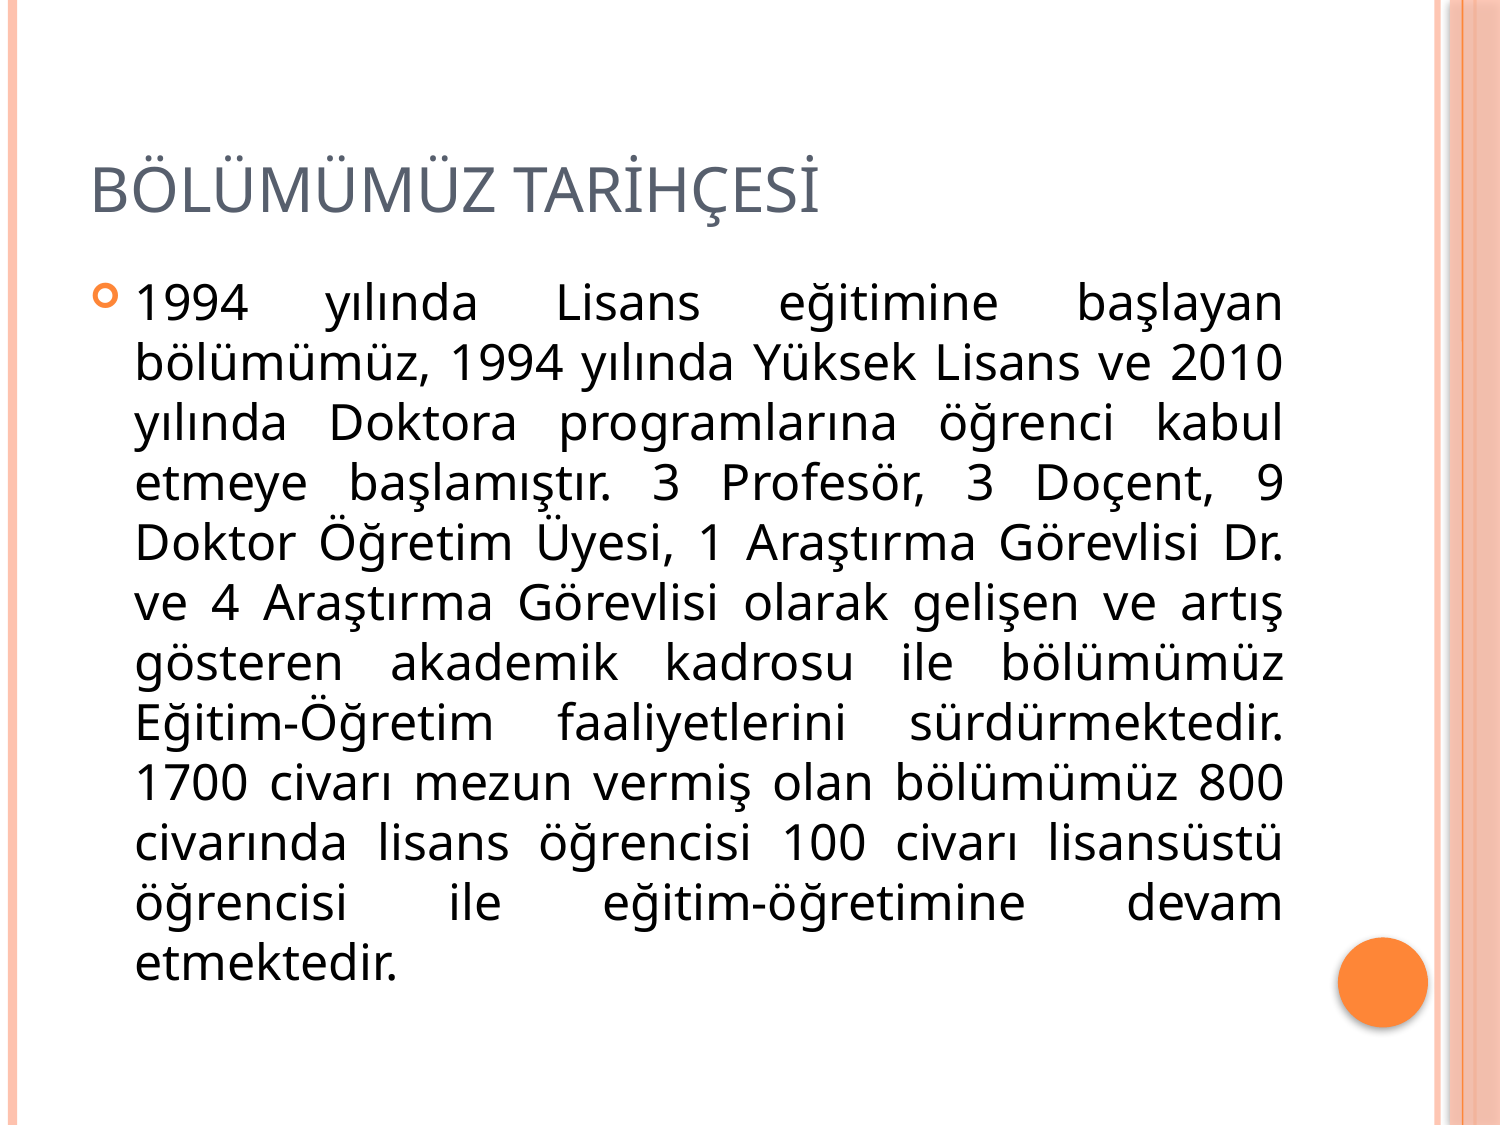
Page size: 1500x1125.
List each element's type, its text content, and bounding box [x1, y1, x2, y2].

title BÖLÜMÜMÜZ TARİHÇESİ [75, 45, 1300, 233]
list 1994 yılında Lisans eğitimine başlayan bölümümüz, 1994 yılında Yüksek Lisans ve 2010 yılında Doktora programlarına öğrenci kabul etmeye başlamıştır. 3 Profesör, 3 Doçent, 9 Doktor Öğretim Üyesi, 1 Araştırma Görevlisi Dr. ve 4 Araştırma Görevlisi olarak gelişen ve artış gösteren akademik kadrosu ile bölümümüz Eğitim-Öğretim faaliyetlerini sürdürmektedir. 1700 civarı mezun vermiş olan bölümümüz 800 civarında lisans öğrencisi 100 civarı lisansüstü öğrencisi ile eğitim-öğretimine devam etmektedir. [75, 262, 1300, 1062]
